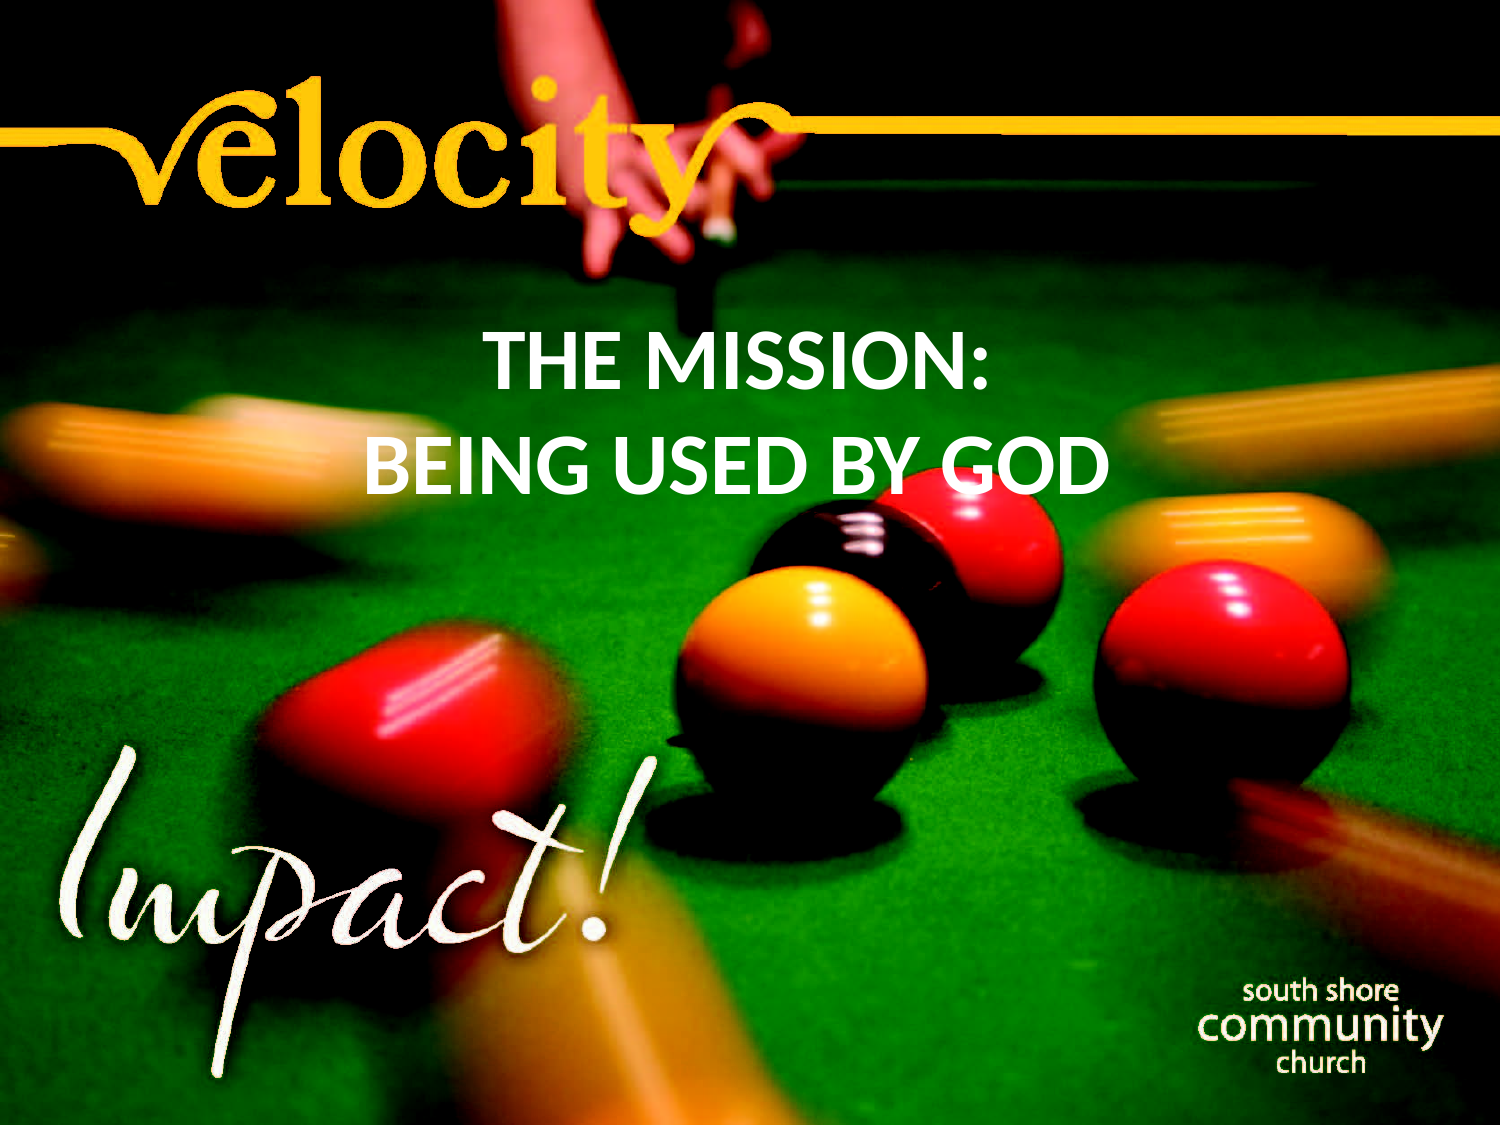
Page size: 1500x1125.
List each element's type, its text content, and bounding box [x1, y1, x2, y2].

picture [0, 0, 1500, 1125]
title The Mission: Being Used By God [62, 299, 1413, 513]
